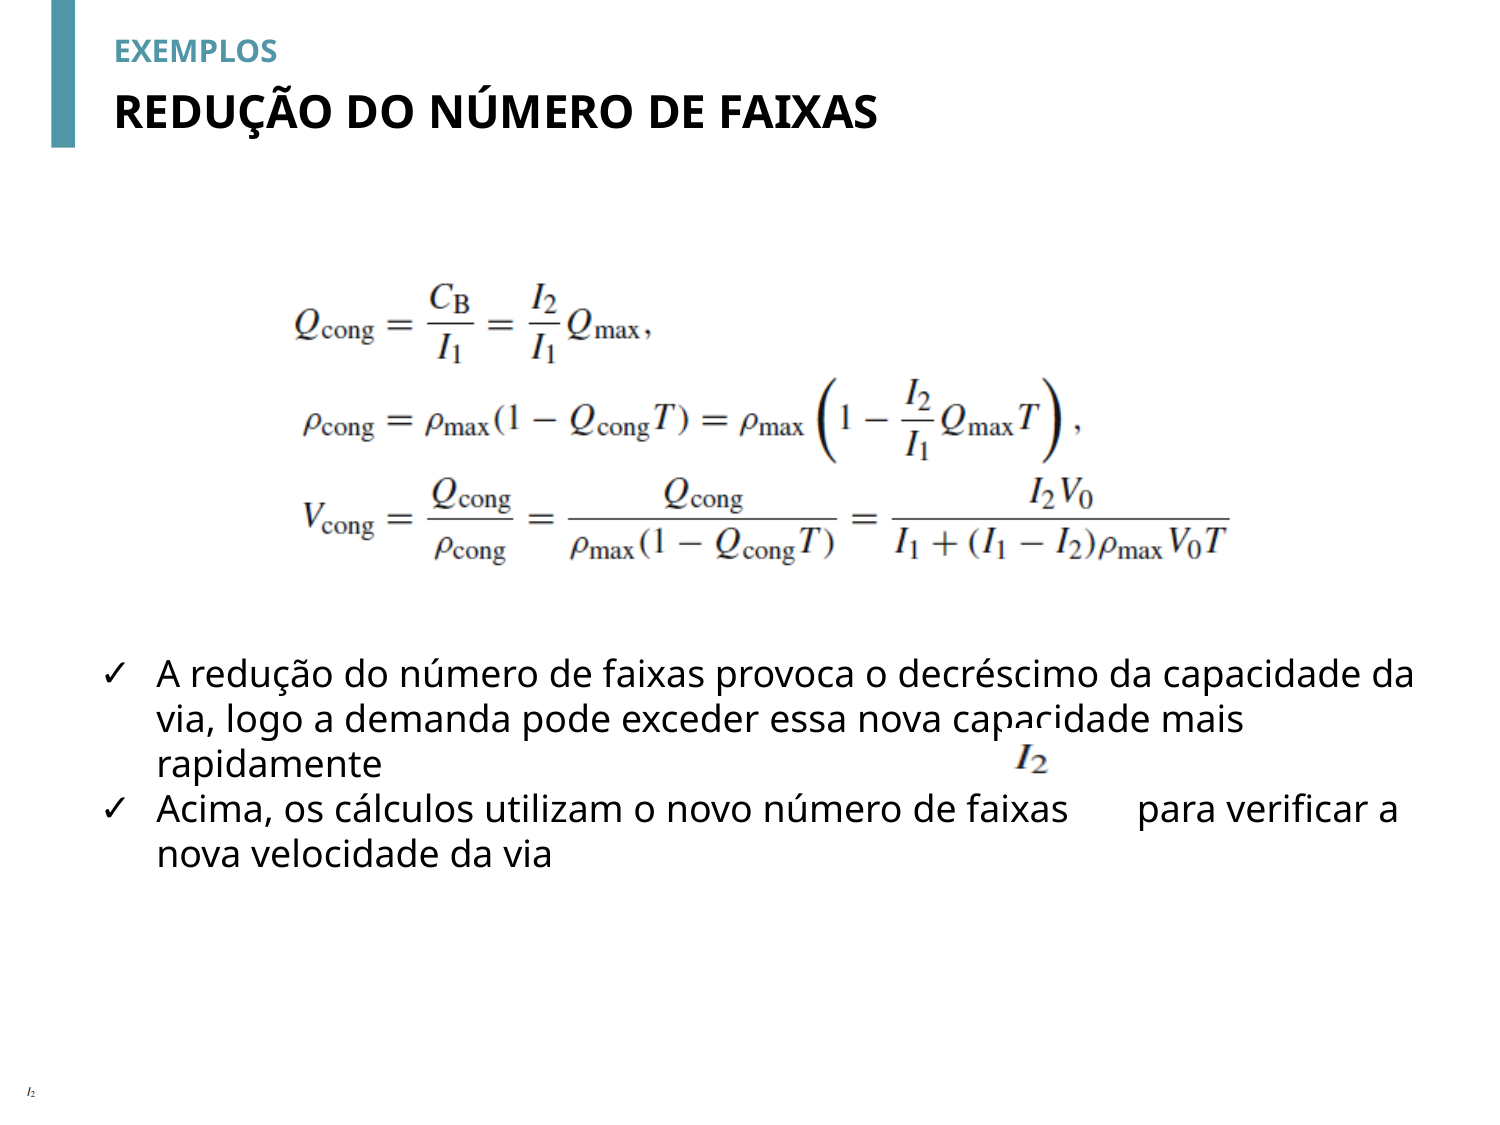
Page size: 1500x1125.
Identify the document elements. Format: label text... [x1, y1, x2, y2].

text_box A redução do número de faixas provoca o decréscimo da capacidade da via, logo a demanda pode exceder essa nova capacidade mais rapidamente Acima, os cálculos utilizam o novo número de faixas para verificar a nova velocidade da via [66, 184, 1446, 1060]
text_box [51, 0, 75, 148]
text_box REDUÇÃO DO NÚMERO DE FAIXAS [98, 73, 1167, 148]
picture [24, 1084, 37, 1101]
picture [1001, 727, 1062, 784]
text_box EXEMPLOS [98, 0, 808, 85]
picture [271, 251, 1241, 593]
